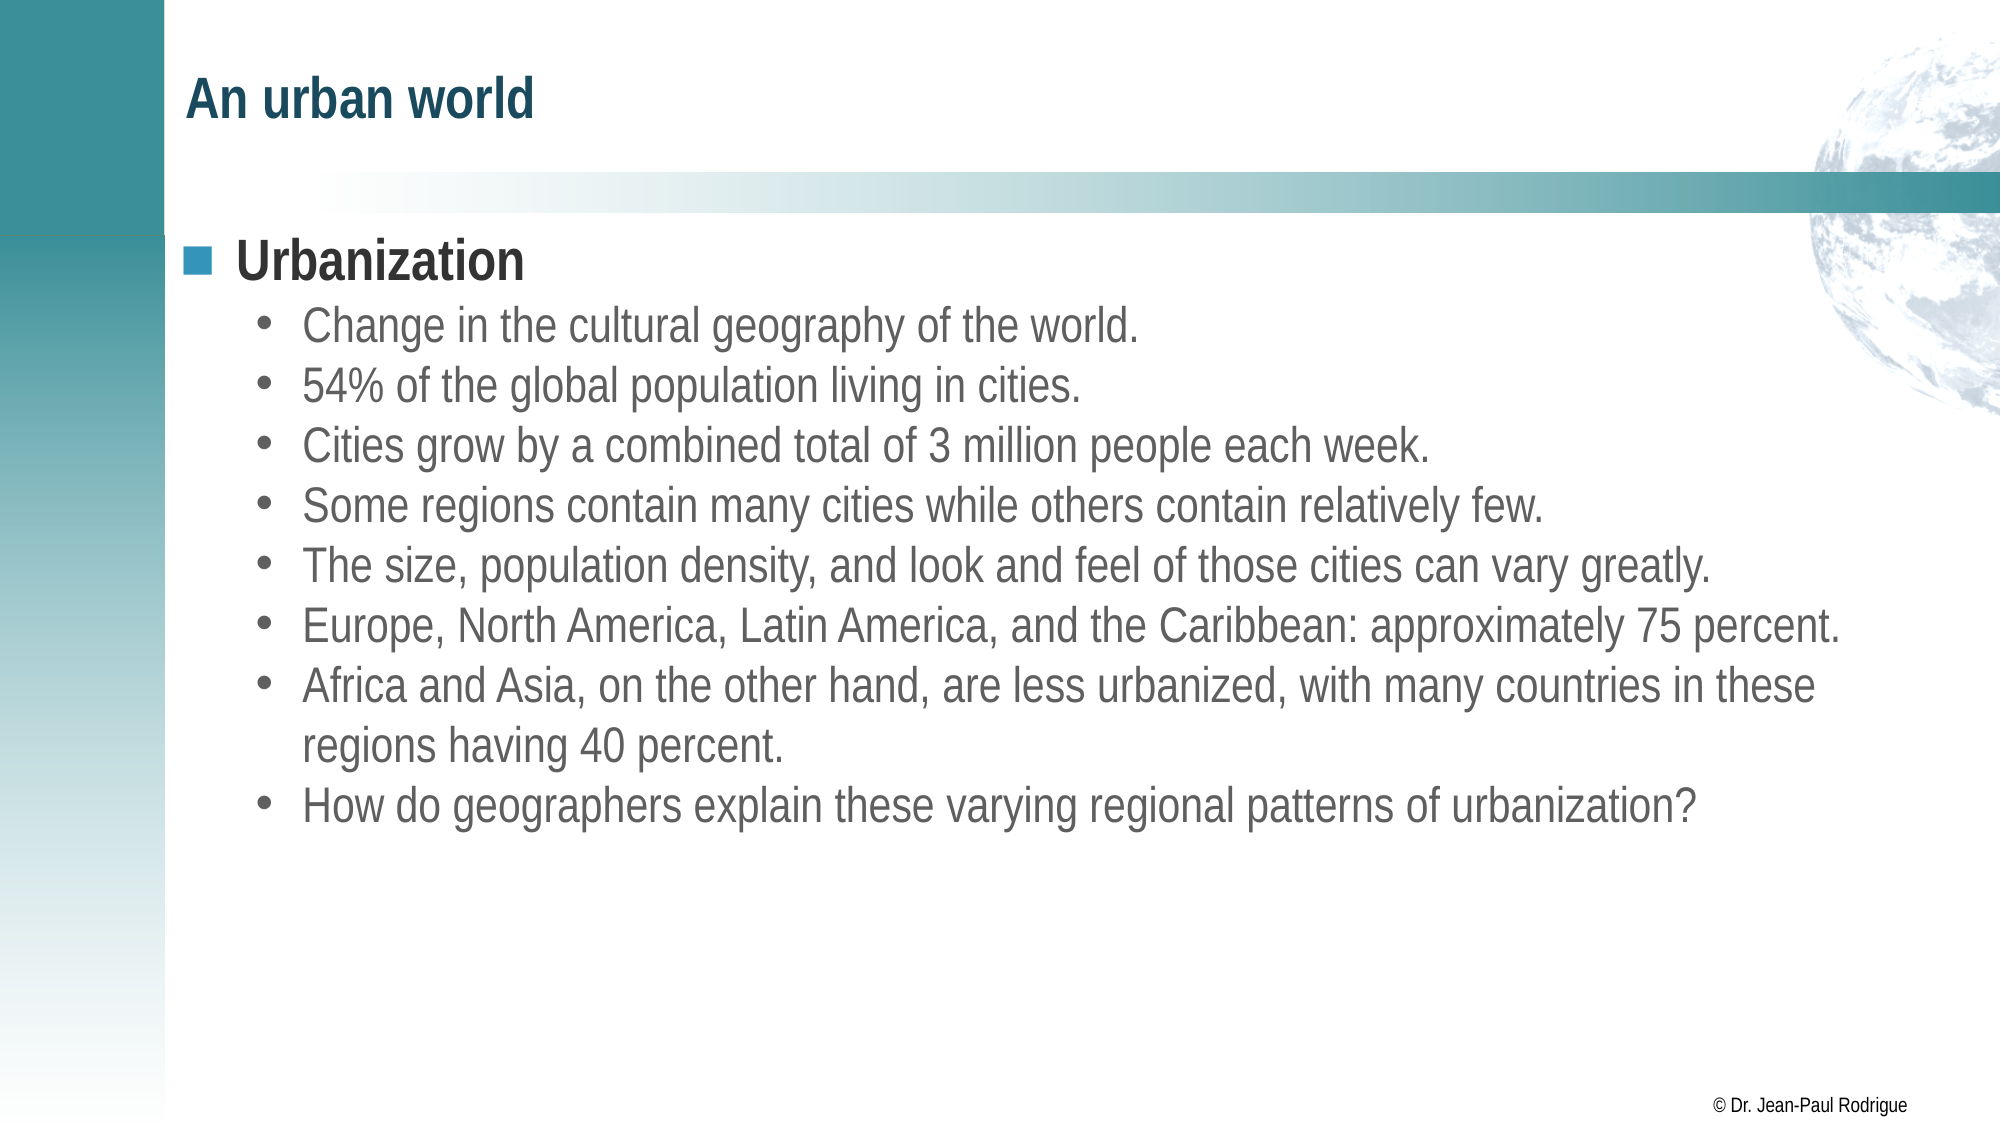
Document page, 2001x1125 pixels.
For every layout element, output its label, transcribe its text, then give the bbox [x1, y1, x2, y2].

title An urban world [170, 16, 1967, 173]
list Urbanization Change in the cultural geography of the world. 54% of the global population living in cities. Cities grow by a combined total of 3 million people each week. Some regions contain many cities while others contain relatively few. The size, population density, and look and feel of those cities can vary greatly. Europe, North America, Latin America, and the Caribbean: approximately 75 percent. Africa and Asia, on the other hand, are less urbanized, with many countries in these regions having 40 percent. How do geographers explain these varying regional patterns of urbanization? [165, 214, 1970, 1084]
